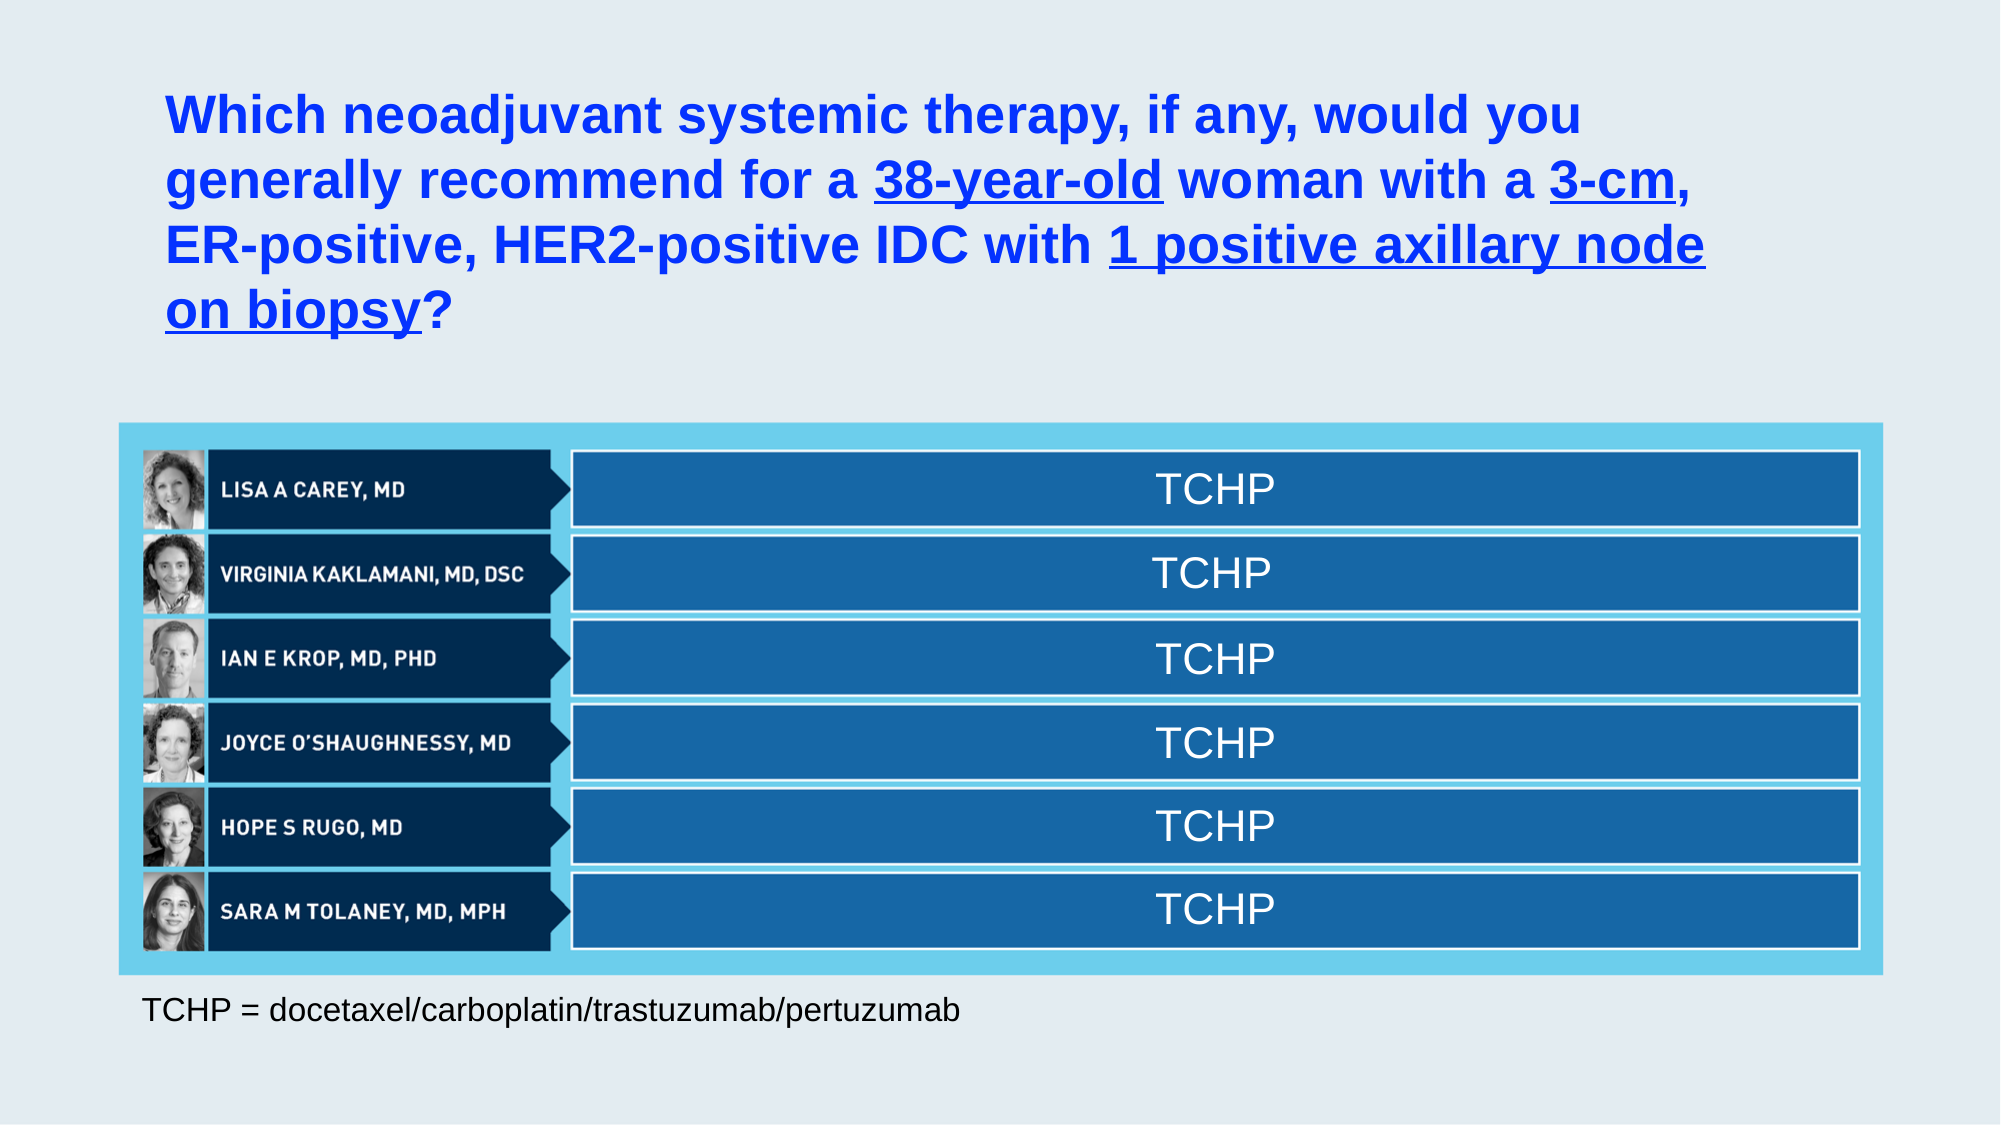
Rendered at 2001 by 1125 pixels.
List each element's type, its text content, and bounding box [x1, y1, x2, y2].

title Which neoadjuvant systemic therapy, if any, would you generally recommend for a 38-year-old woman with a 3-cm, ER-positive, HER2-positive IDC with 1 positive axillary node on biopsy? [150, 0, 1755, 419]
picture [0, 0, 2001, 1125]
list TCHP [574, 536, 1850, 606]
text_box TCHP = docetaxel/carboplatin/trastuzumab/pertuzumab [126, 980, 977, 1036]
list TCHP [574, 622, 1858, 692]
list TCHP [574, 706, 1858, 776]
list TCHP [574, 789, 1858, 859]
list TCHP [574, 452, 1858, 521]
list TCHP [574, 872, 1858, 942]
